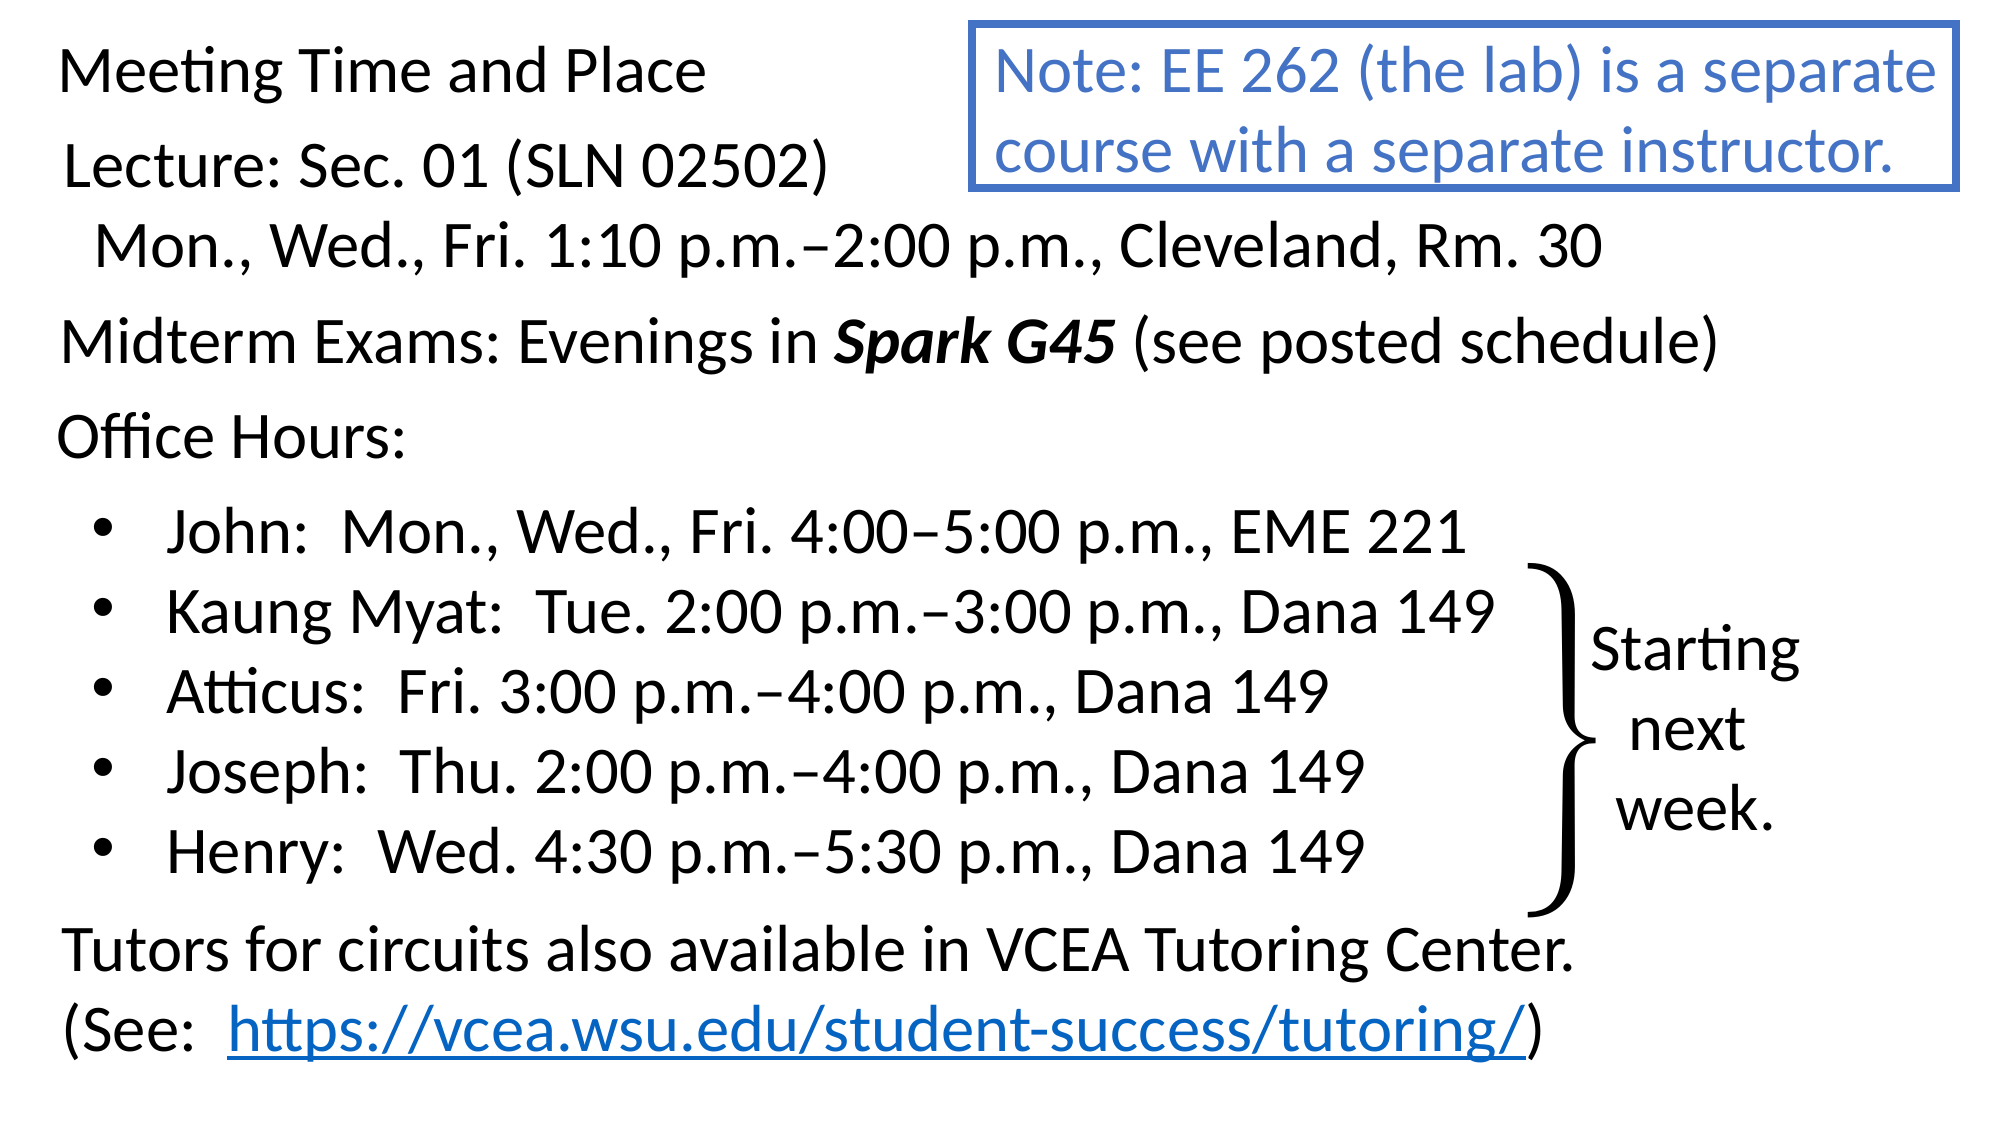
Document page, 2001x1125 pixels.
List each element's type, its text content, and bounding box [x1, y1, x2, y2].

text_box John: Mon., Wed., Fri. 4:00–5:00 p.m., EME 221 Kaung Myat: Tue. 2:00 p.m.–3:00 p.m., Dana 149 Atticus: Fri. 3:00 p.m.–4:00 p.m., Dana 149 Joseph: Thu. 2:00 p.m.–4:00 p.m., Dana 149 Henry: Wed. 4:30 p.m.–5:30 p.m., Dana 149 [76, 479, 1513, 894]
text_box Tutors for circuits also available in VCEA Tutoring Center. (See: https://vcea.wsu.edu/student-success/tutoring/) [47, 897, 1593, 1073]
text_box { [1465, 563, 1626, 992]
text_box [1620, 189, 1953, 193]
text_box Starting next week. [1575, 596, 1817, 852]
text_box Office Hours: [41, 384, 424, 479]
text_box Note: EE 262 (the lab) is a separate course with a separate instructor. [979, 18, 1953, 23]
text_box [971, 23, 1957, 189]
text_box Midterm Exams: Evenings in Spark G45 (see posted schedule) [45, 289, 1736, 384]
text_box Meeting Time and Place [42, 18, 724, 113]
text_box Lecture: Sec. 01 (SLN 02502) Mon., Wed., Fri. 1:10 p.m.–2:00 p.m., Cleveland, Rm. 30 [48, 113, 1620, 288]
